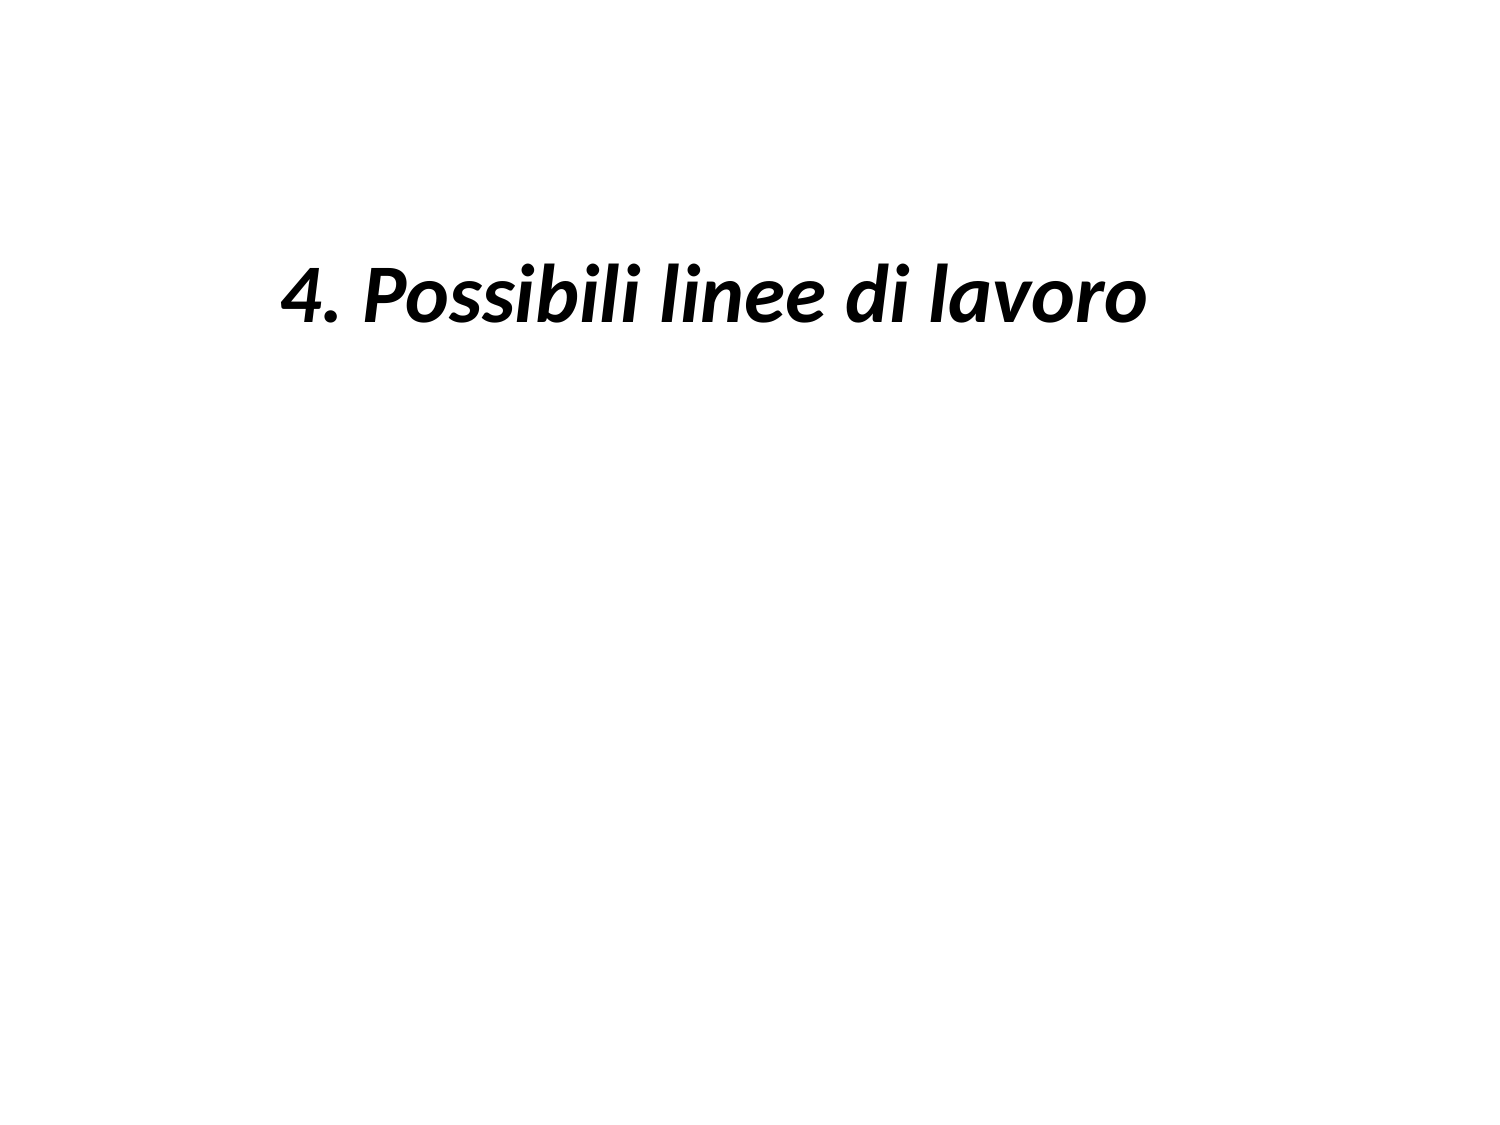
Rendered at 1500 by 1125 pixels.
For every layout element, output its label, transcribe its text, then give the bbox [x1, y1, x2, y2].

text_box 4. Possibili linee di lavoro [182, 231, 1247, 347]
